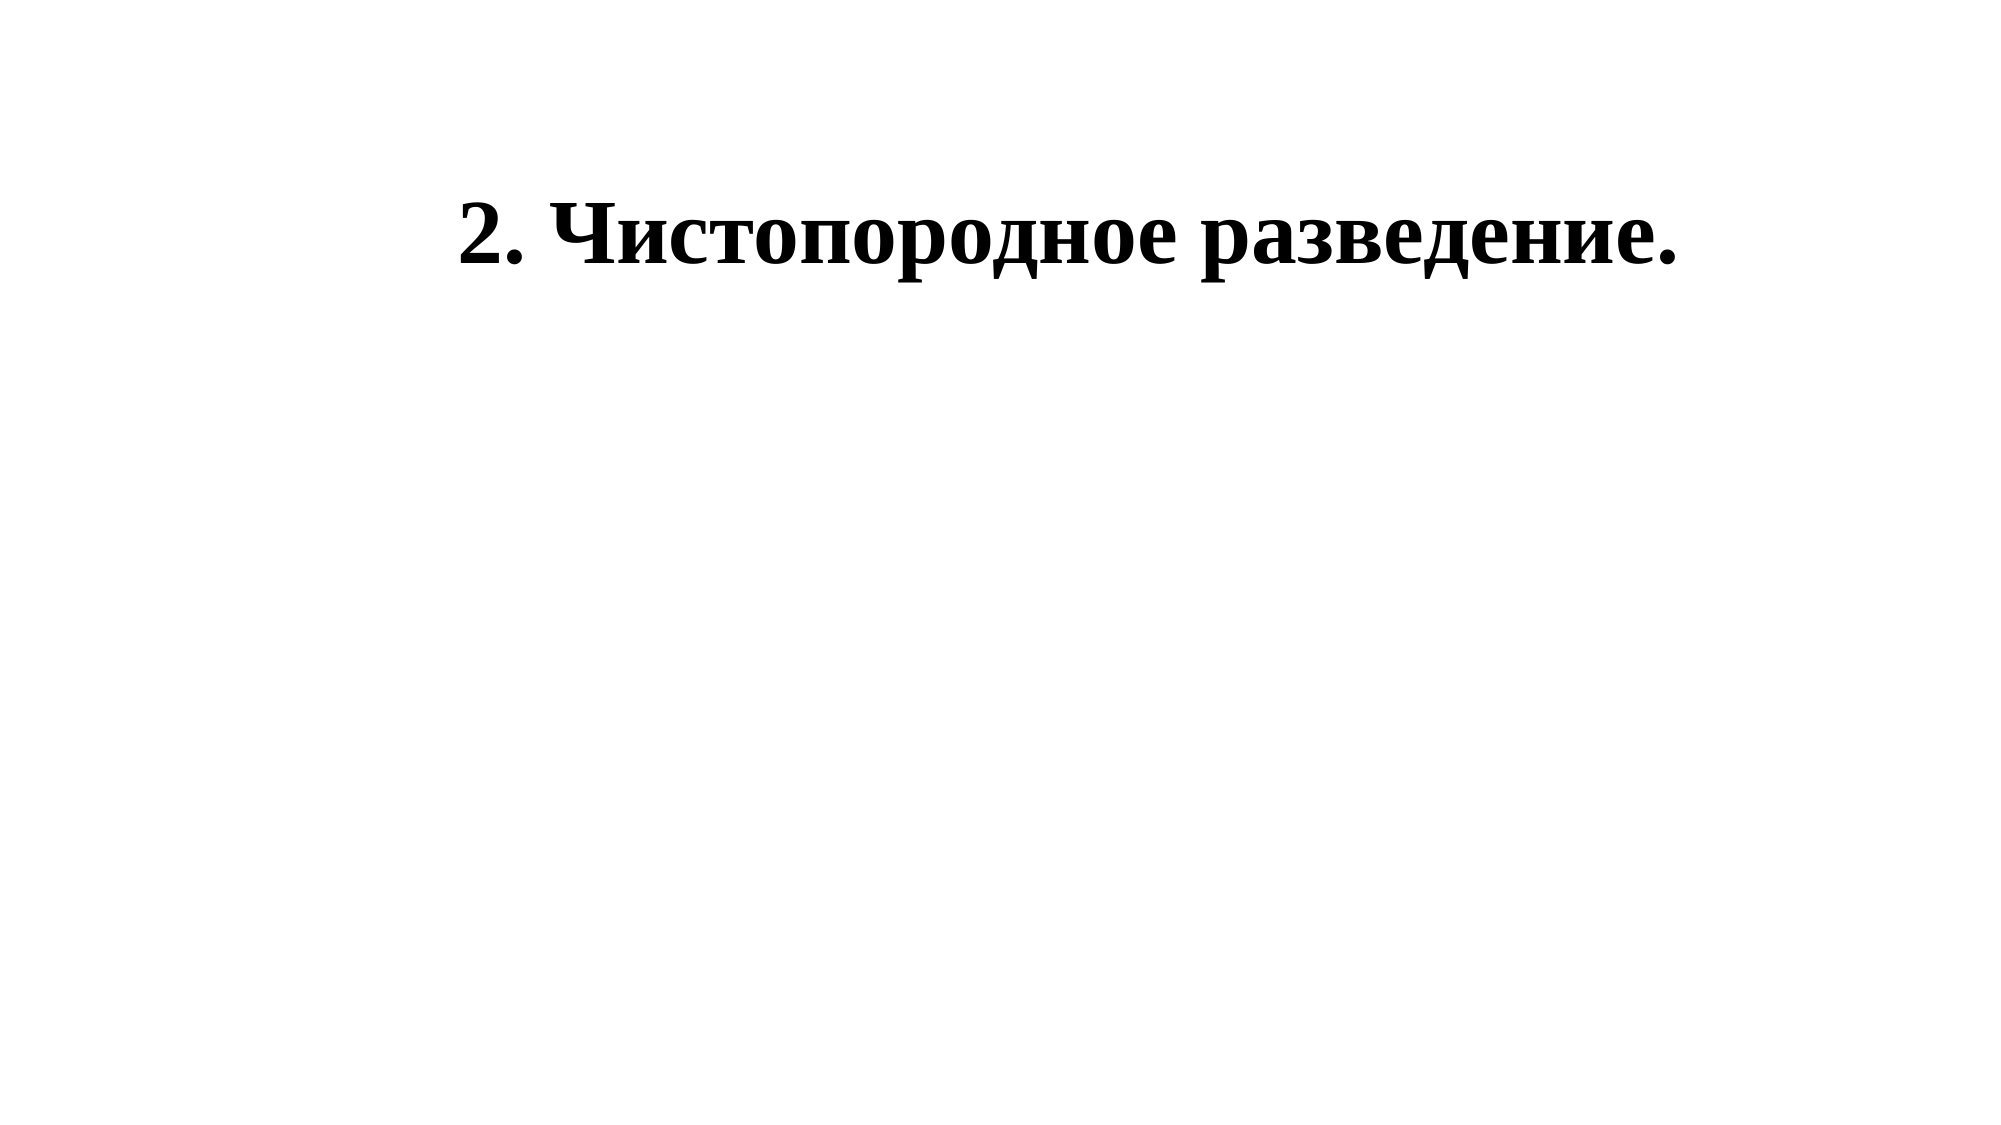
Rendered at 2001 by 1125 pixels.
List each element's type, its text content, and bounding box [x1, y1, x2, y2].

text_box 2. Чистопородное разведение. [442, 156, 1720, 289]
